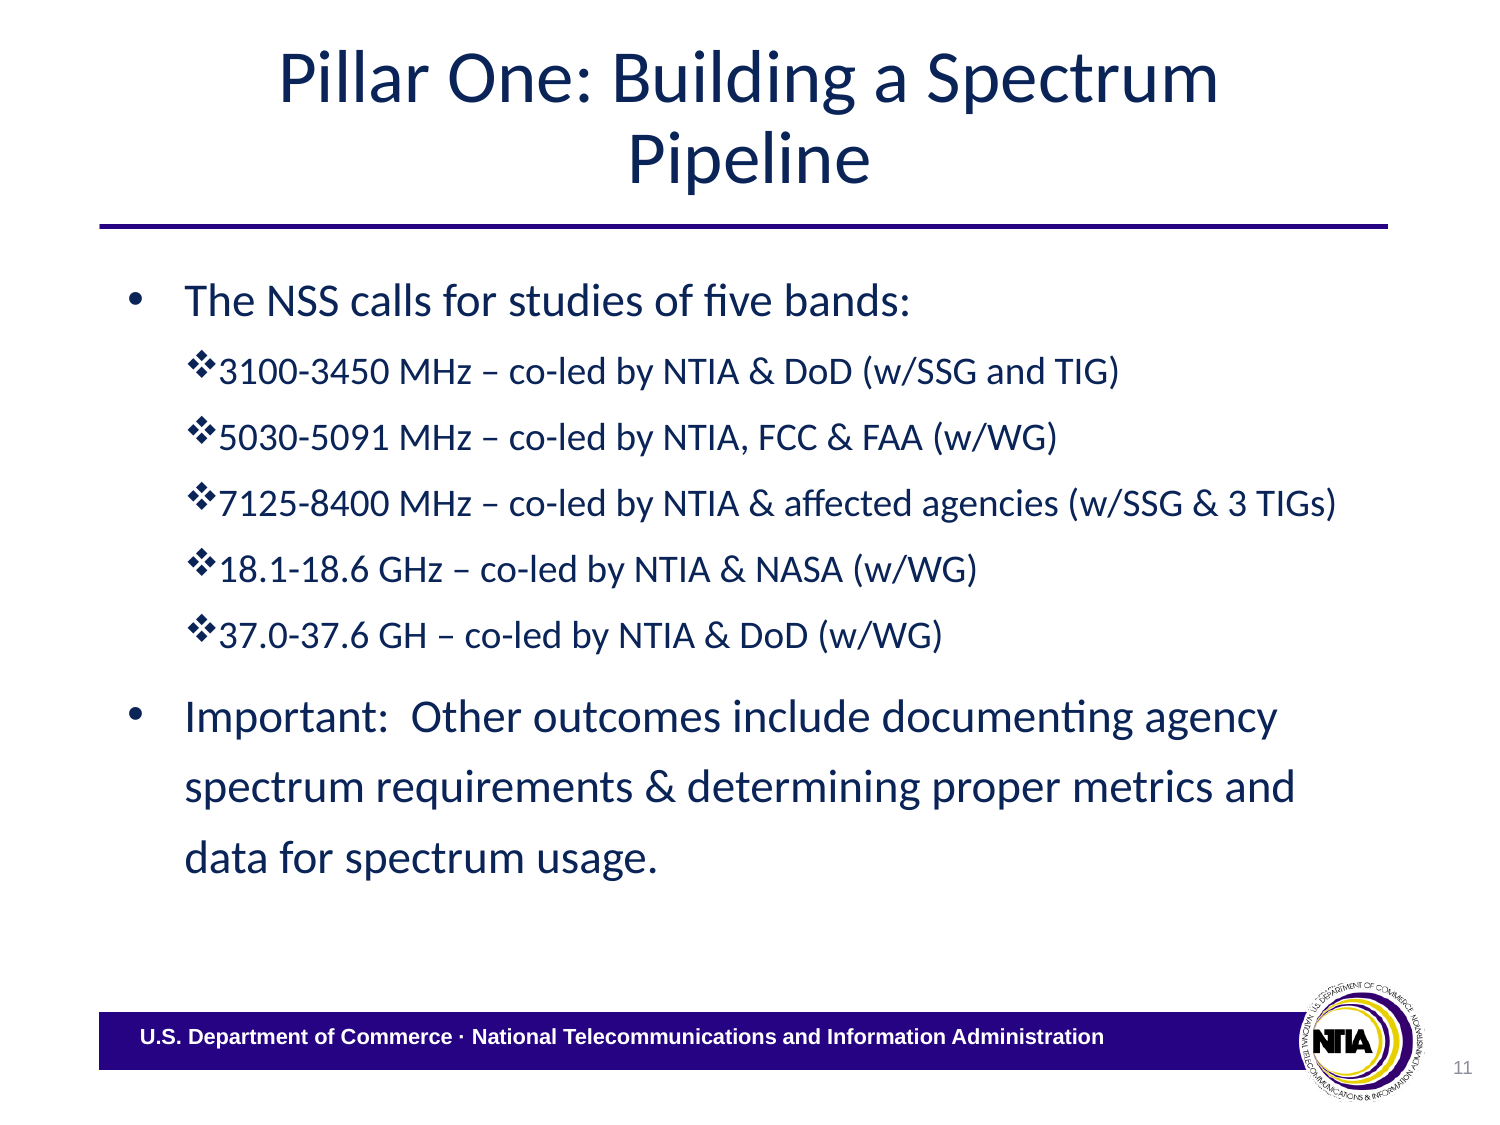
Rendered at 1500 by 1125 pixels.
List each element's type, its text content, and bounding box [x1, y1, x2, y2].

list The NSS calls for studies of five bands: 3100-3450 MHz – co-led by NTIA & DoD (w/SSG and TIG) 5030-5091 MHz – co-led by NTIA, FCC & FAA (w/WG) 7125-8400 MHz – co-led by NTIA & affected agencies (w/SSG & 3 TIGs) 18.1-18.6 GHz – co-led by NTIA & NASA (w/WG) 37.0-37.6 GH – co-led by NTIA & DoD (w/WG) Important: Other outcomes include documenting agency spectrum requirements & determining proper metrics and data for spectrum usage. [112, 262, 1363, 913]
picture [1299, 980, 1425, 1037]
title Pillar One: Building a Spectrum Pipeline [150, 36, 1350, 200]
picture [99, 224, 1388, 229]
picture [1299, 1098, 1425, 1102]
slide_number 11 [1137, 1037, 1488, 1098]
